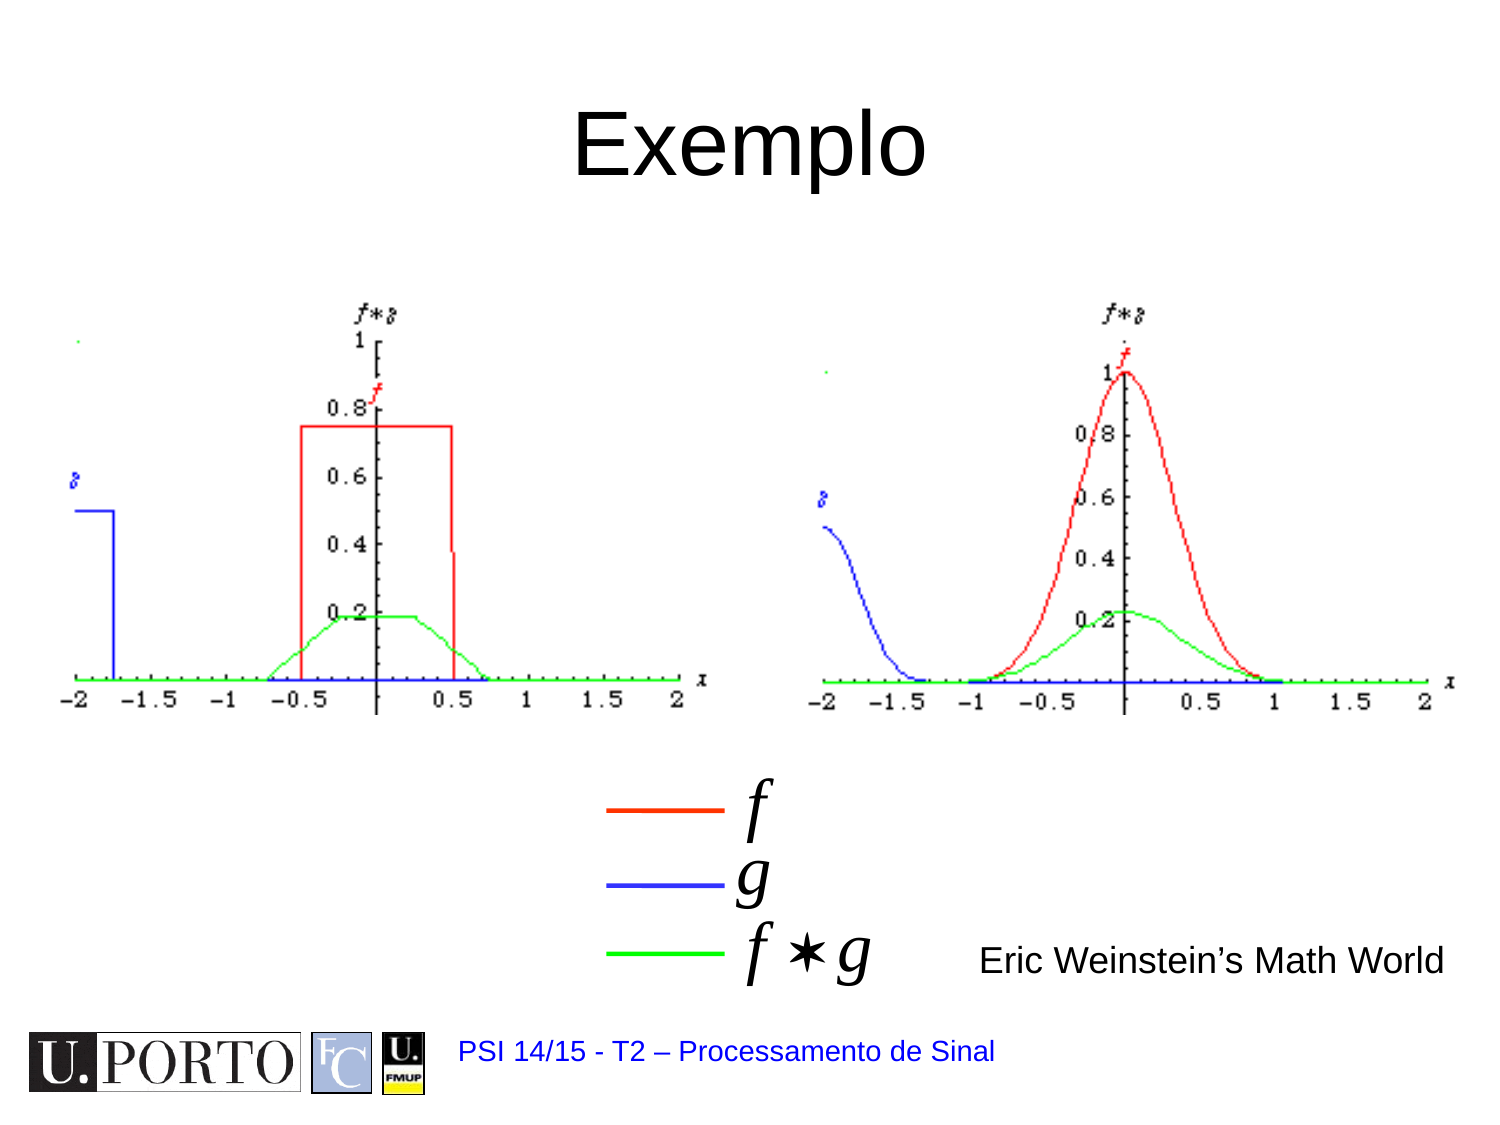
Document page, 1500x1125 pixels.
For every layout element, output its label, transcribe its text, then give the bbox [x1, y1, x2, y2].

picture [313, 1033, 371, 1092]
text_box Eric Weinstein’s Math World [963, 928, 1460, 989]
footer PSI 14/15 - T2 – Processamento de Sinal [442, 1024, 1306, 1103]
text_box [722, 847, 788, 906]
title Exemplo [74, 44, 1426, 233]
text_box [722, 763, 794, 859]
picture [800, 299, 1476, 716]
picture [29, 1032, 301, 1092]
picture [384, 1033, 423, 1094]
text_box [722, 906, 888, 1002]
picture [51, 299, 728, 716]
